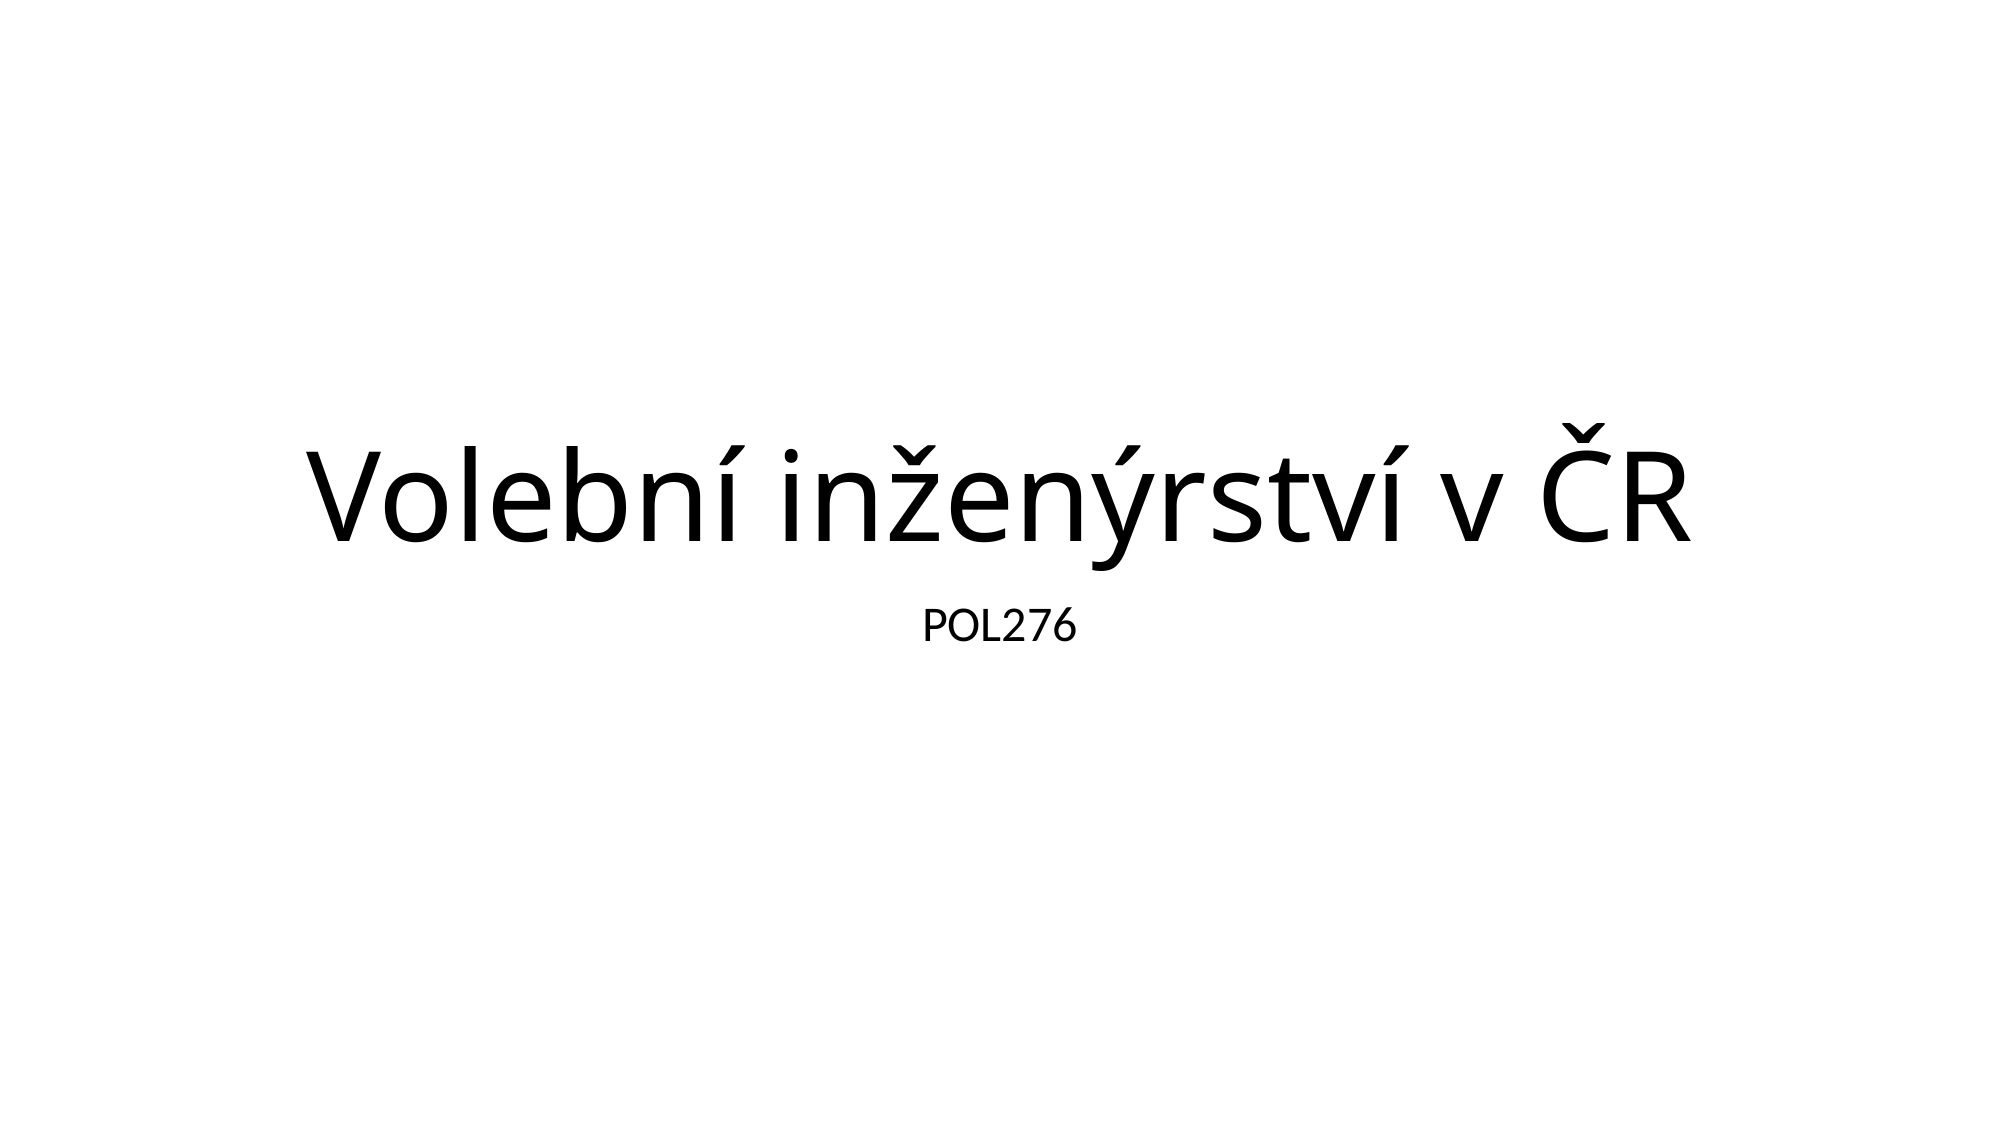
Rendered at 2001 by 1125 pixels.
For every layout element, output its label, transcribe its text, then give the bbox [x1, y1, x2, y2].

subtitle POL276 [249, 590, 1750, 863]
title Volební inženýrství v ČR [249, 184, 1750, 576]
